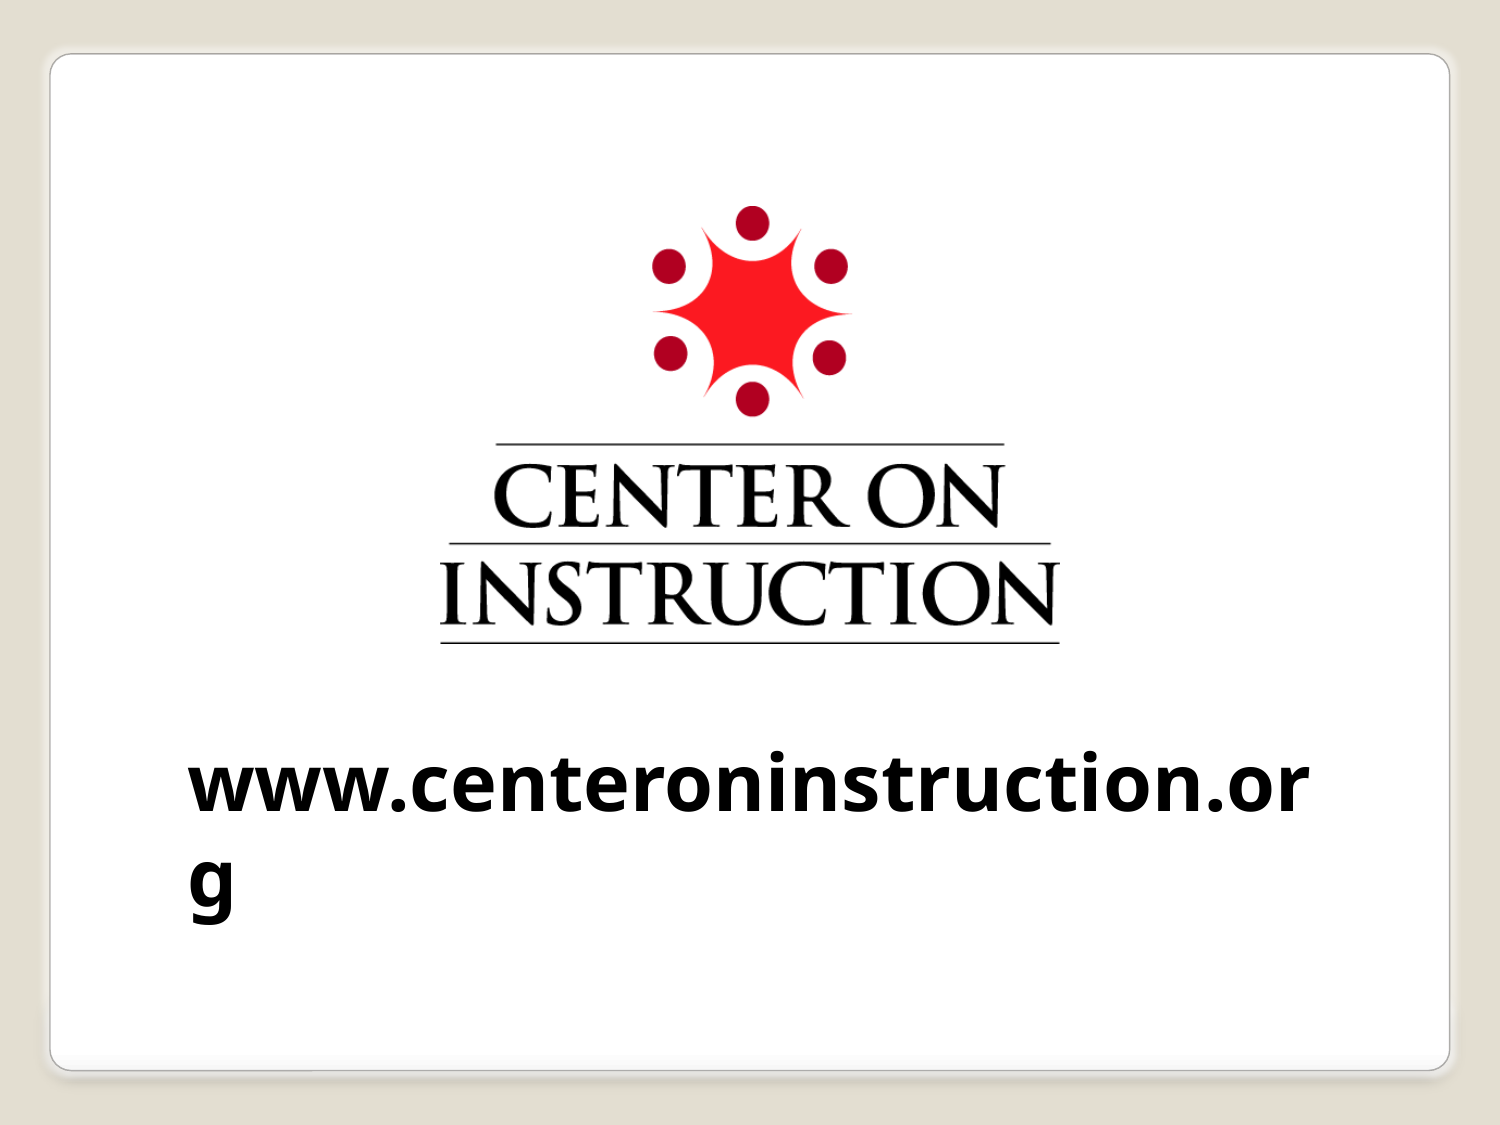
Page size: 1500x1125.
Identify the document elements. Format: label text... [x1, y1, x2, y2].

picture [440, 205, 1060, 645]
text_box www.centeroninstruction.org [172, 724, 1328, 930]
